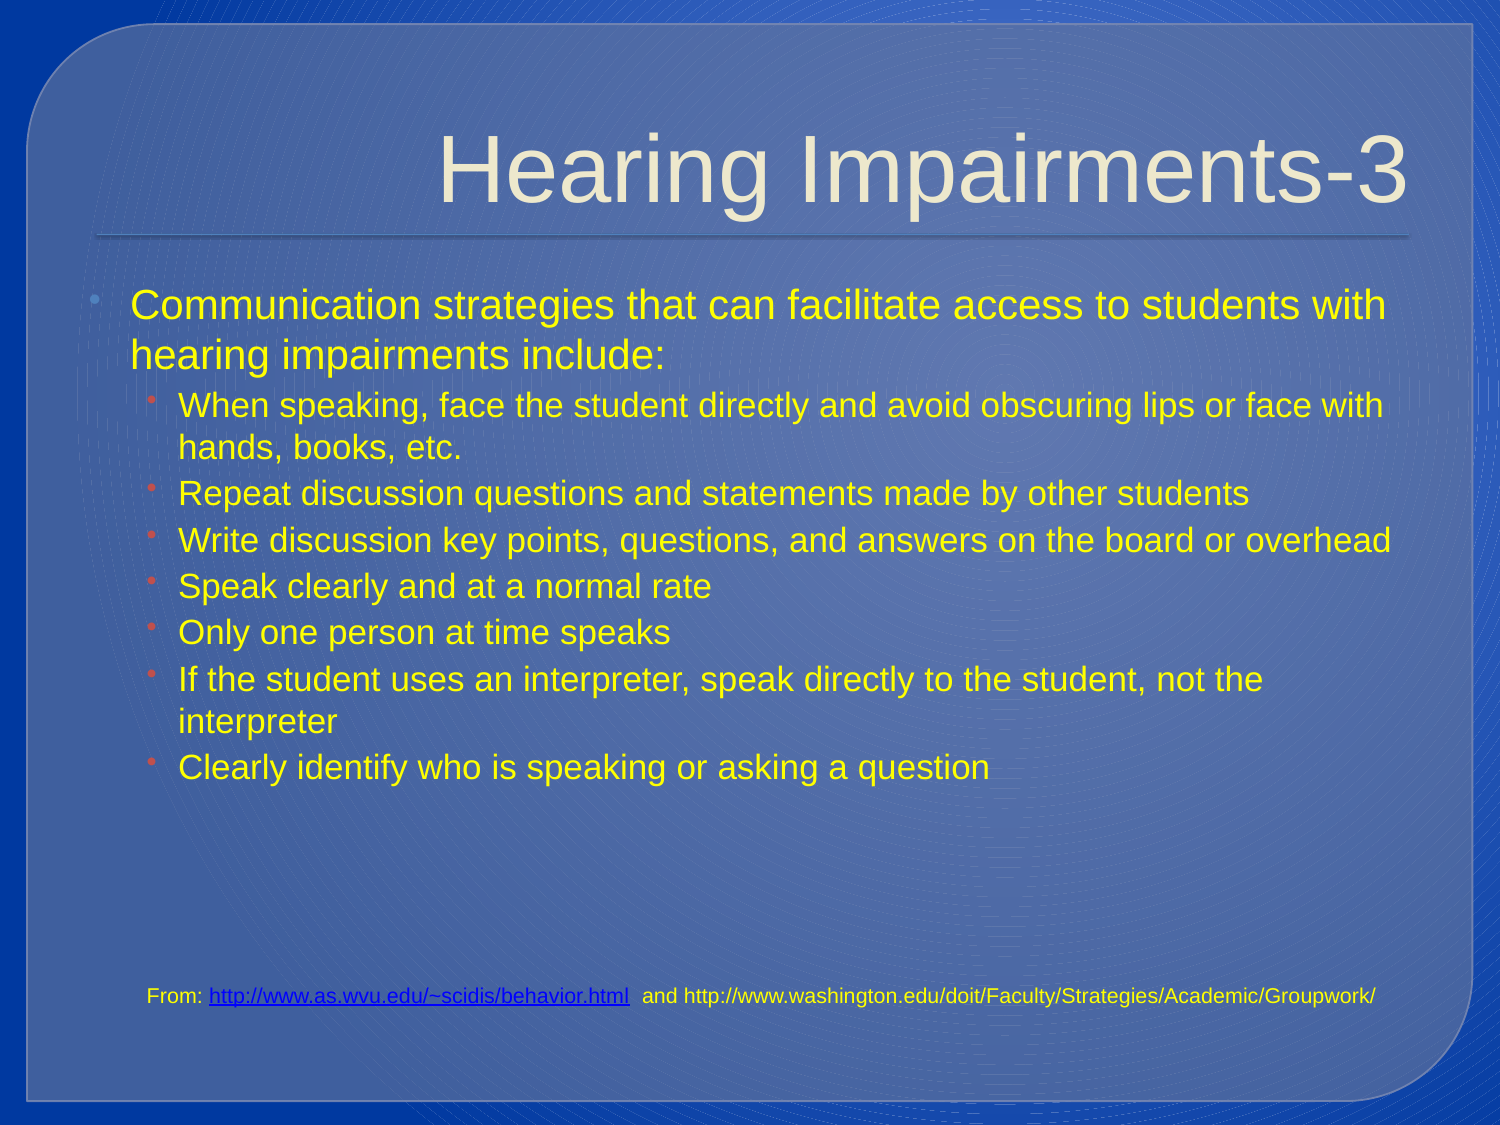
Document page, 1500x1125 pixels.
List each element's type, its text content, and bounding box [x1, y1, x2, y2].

title Hearing Impairments-3 [75, 41, 1425, 230]
list Communication strategies that can facilitate access to students with hearing impairments include: When speaking, face the student directly and avoid obscuring lips or face with hands, books, etc. Repeat discussion questions and statements made by other students Write discussion key points, questions, and answers on the board or overhead Speak clearly and at a normal rate Only one person at time speaks If the student uses an interpreter, speak directly to the student, not the interpreter Clearly identify who is speaking or asking a question From: http://www.as.wvu.edu/~scidis/behavior.html and http://www.washington.edu/doit/Faculty/Strategies/Academic/Groupwork/ [74, 269, 1426, 1051]
